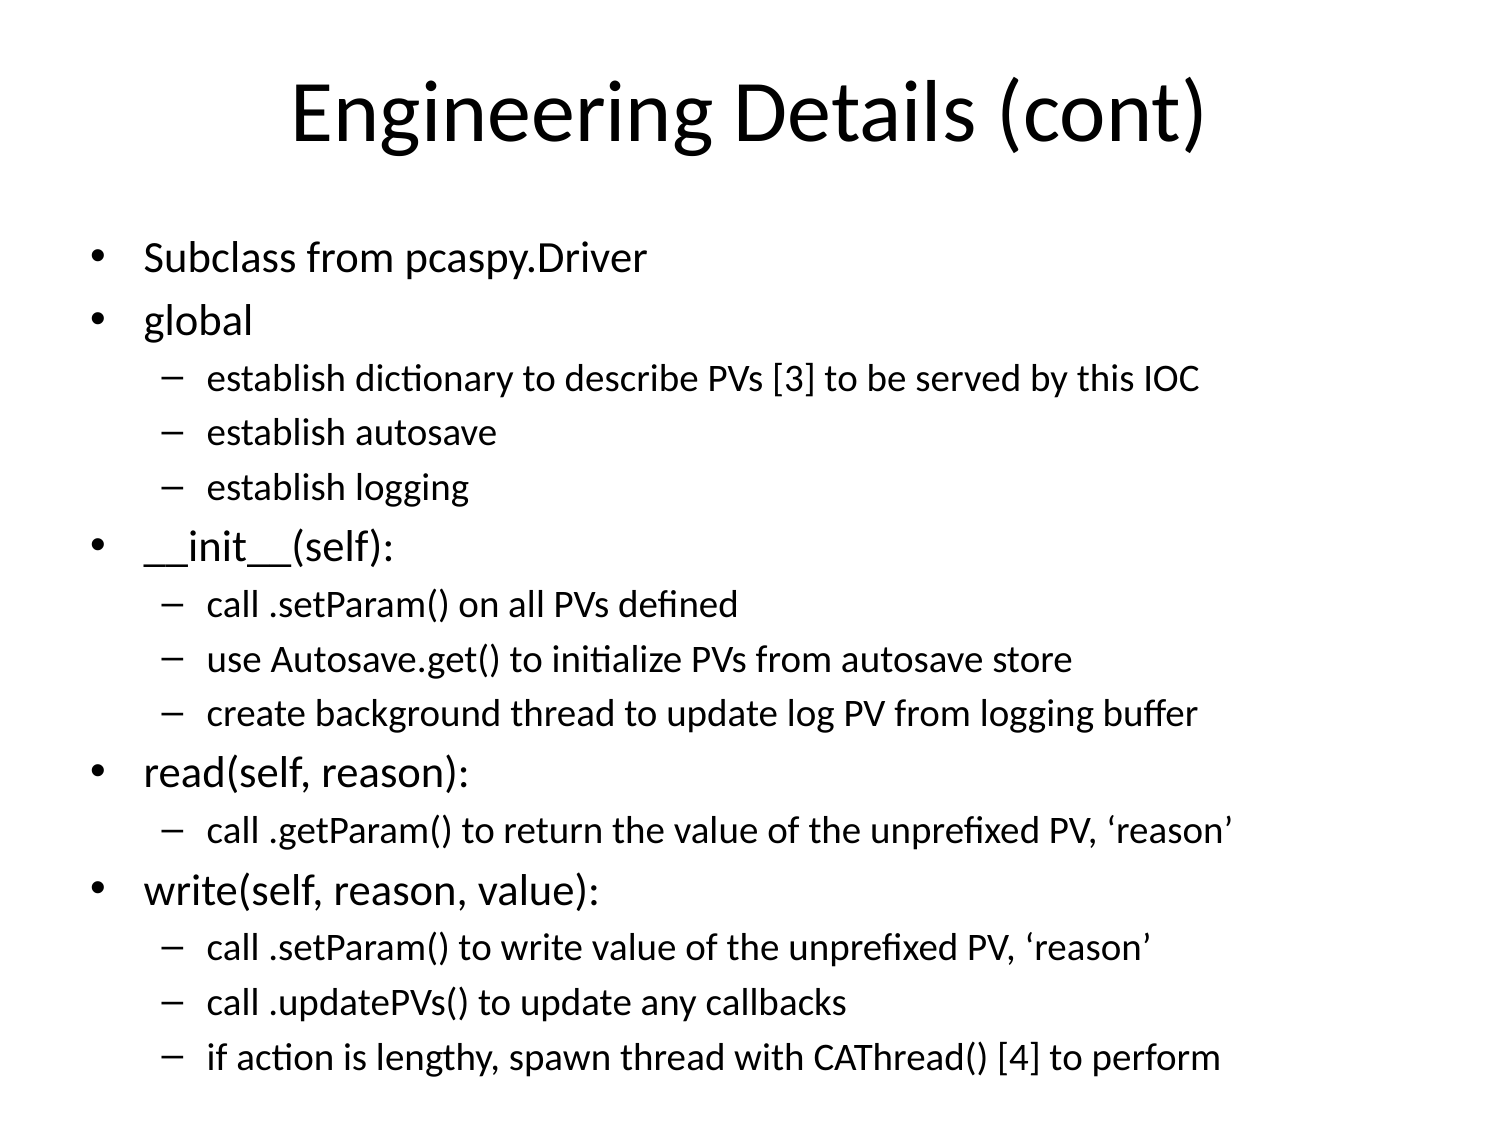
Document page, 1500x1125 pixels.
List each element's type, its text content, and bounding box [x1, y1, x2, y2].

text_box Subclass from pcaspy.Driver global establish dictionary to describe PVs [3] to be served by this IOC establish autosave establish logging __init__(self): call .setParam() on all PVs defined use Autosave.get() to initialize PVs from autosave store create background thread to update log PV from logging buffer read(self, reason): call .getParam() to return the value of the unprefixed PV, ‘reason’ write(self, reason, value): call .setParam() to write value of the unprefixed PV, ‘reason’ call .updatePVs() to update any callbacks if action is lengthy, spawn thread with CAThread() [4] to perform [74, 220, 1425, 1092]
title Engineering Details (cont) [75, 45, 1425, 167]
